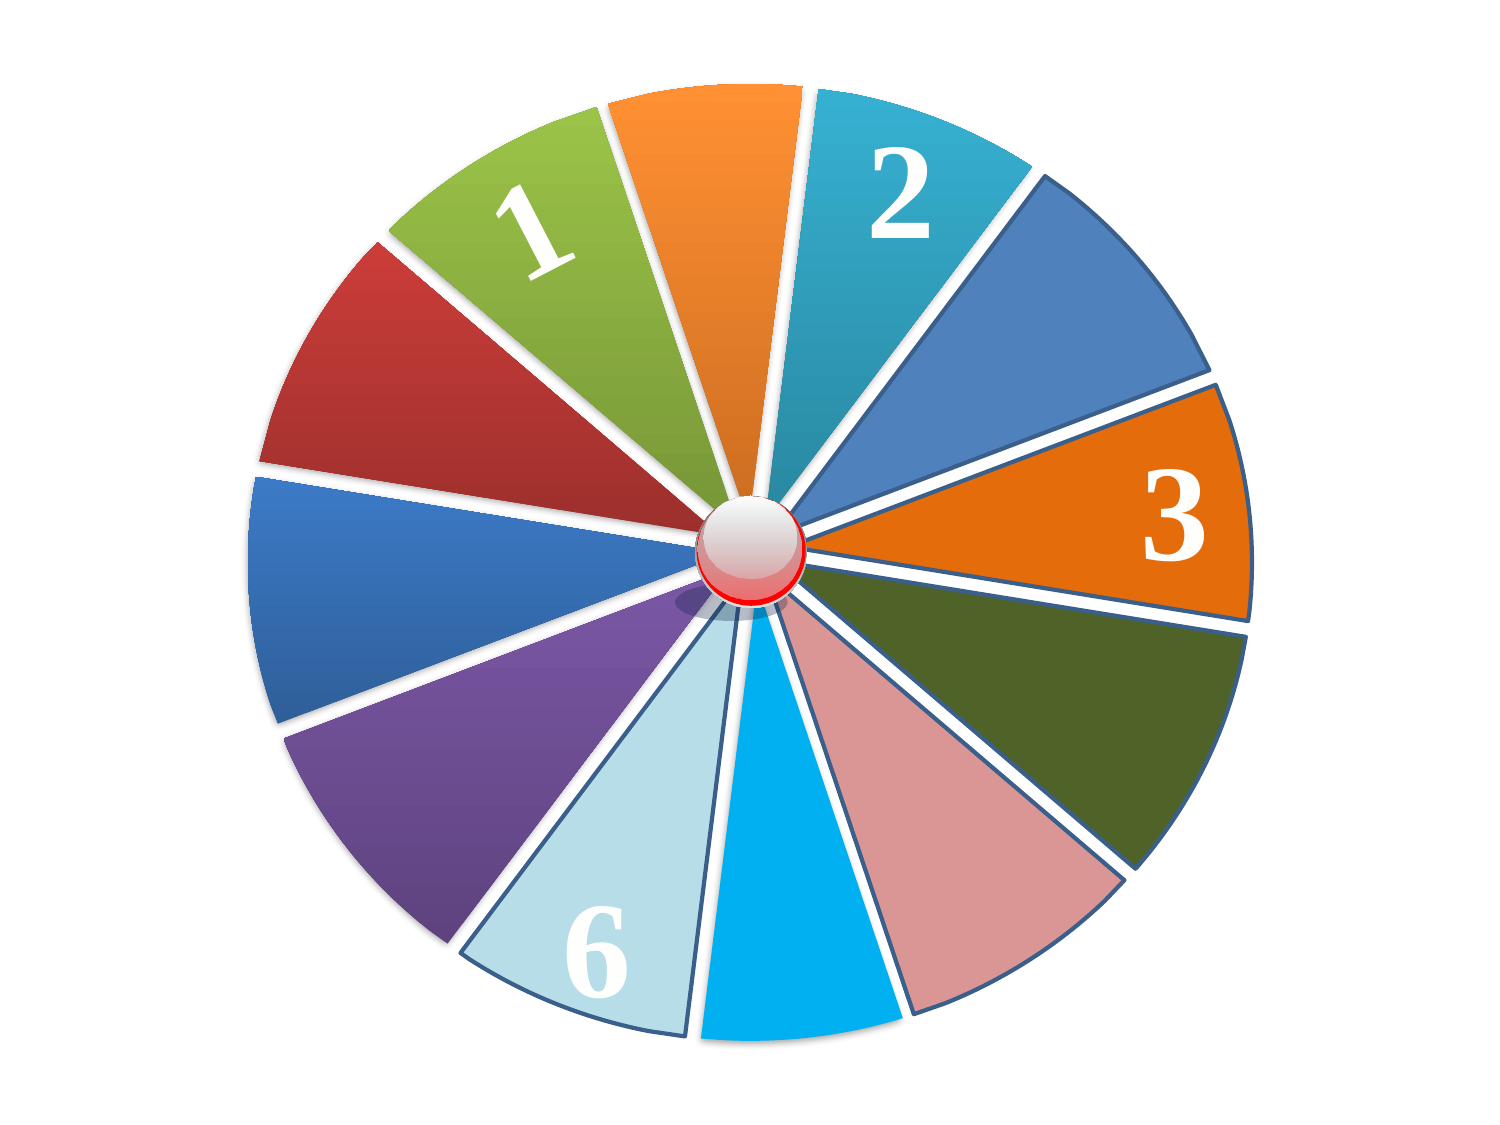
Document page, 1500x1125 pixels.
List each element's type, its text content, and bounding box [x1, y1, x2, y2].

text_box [674, 495, 808, 622]
text_box [782, 610, 1127, 1017]
text_box 2 [851, 93, 951, 274]
text_box 6 [547, 852, 647, 1033]
text_box [700, 629, 903, 1041]
text_box [458, 629, 738, 1039]
text_box 3 [1125, 415, 1225, 596]
text_box [259, 242, 674, 528]
text_box [812, 382, 1255, 624]
text_box [247, 476, 669, 724]
text_box [607, 84, 803, 494]
text_box [812, 564, 1248, 871]
text_box [388, 107, 727, 494]
text_box [768, 89, 1033, 494]
text_box [283, 592, 685, 944]
text_box 1 [441, 118, 612, 325]
text_box [803, 173, 1212, 524]
